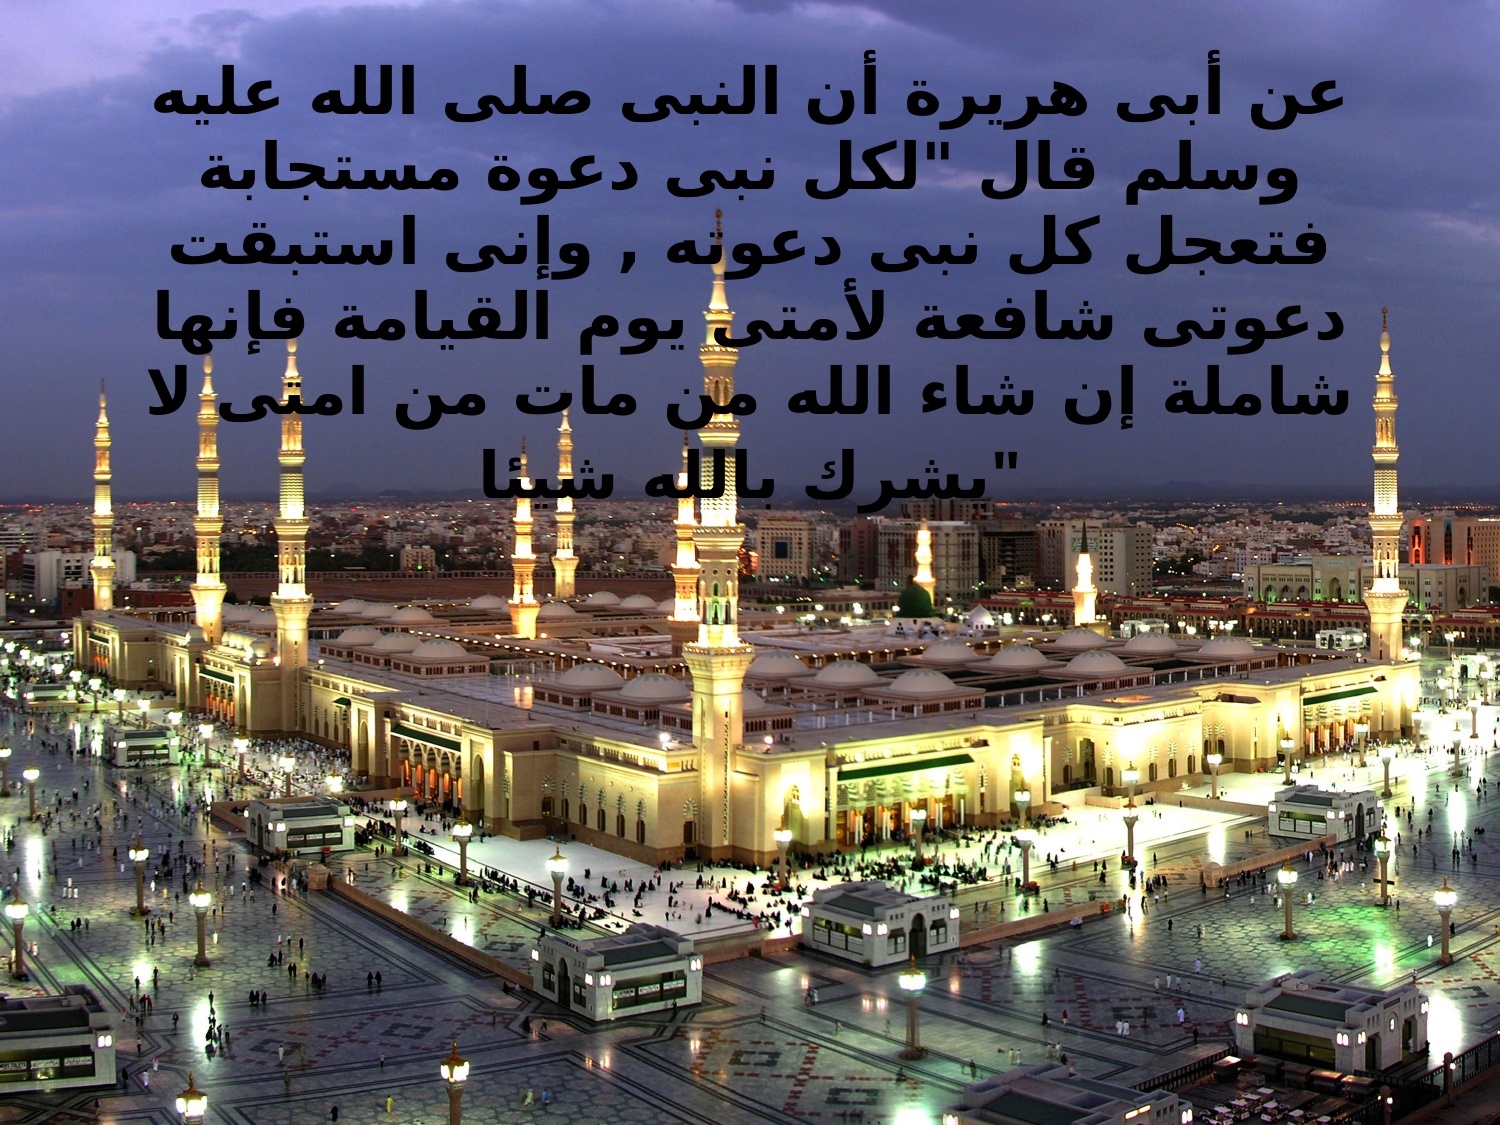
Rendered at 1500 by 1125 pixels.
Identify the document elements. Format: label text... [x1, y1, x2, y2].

picture [0, 0, 1500, 1125]
title عن أبى هريرة أن النبى صلى الله عليه وسلم قال "لكل نبى دعوة مستجابة فتعجل كل نبى دعوته , وإنى استبقت دعوتى شافعة لأمتى يوم القيامة فإنها شاملة إن شاء الله من مات من امتى لا يشرك بالله شيئا" [75, 45, 1425, 528]
